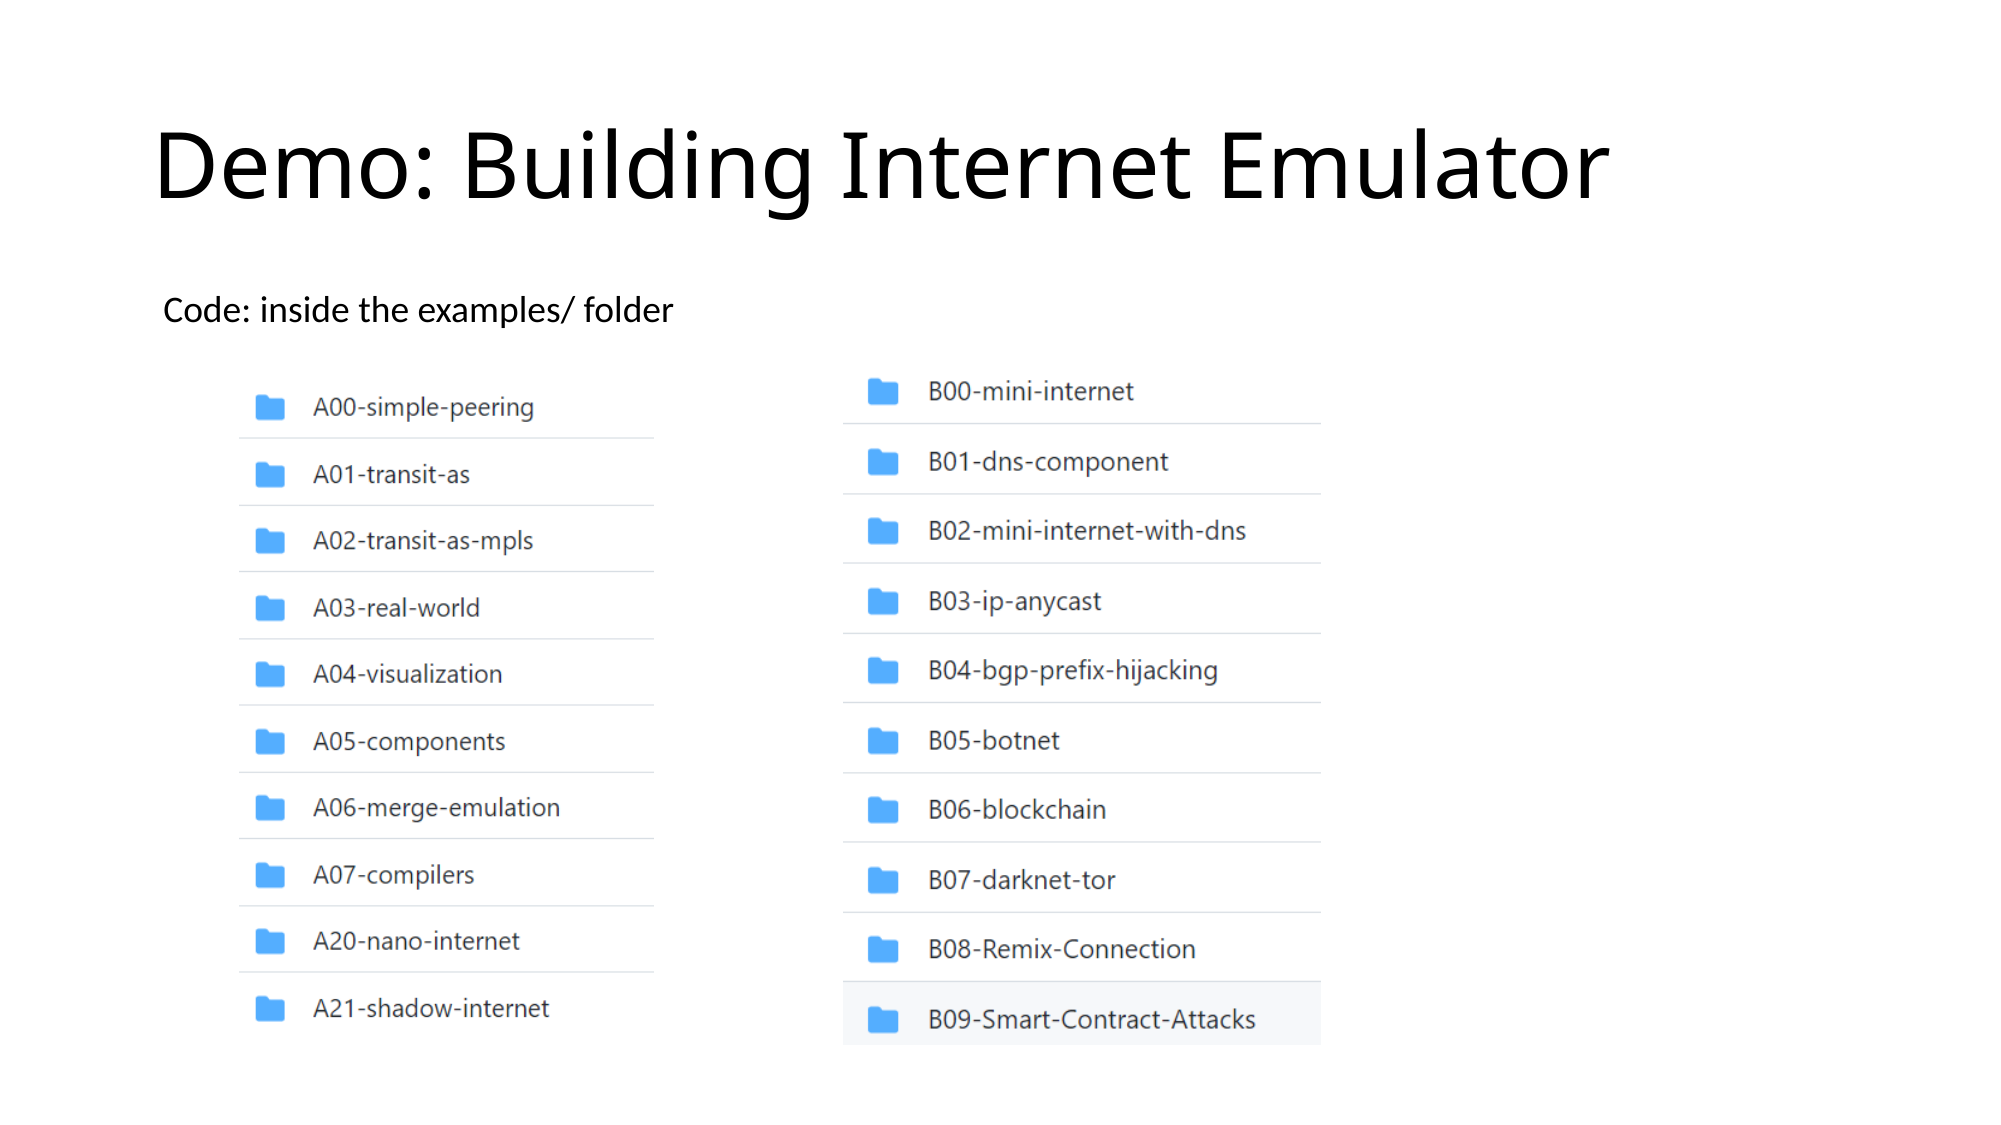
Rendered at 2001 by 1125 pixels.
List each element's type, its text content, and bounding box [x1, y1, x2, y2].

picture [843, 364, 1321, 1045]
title Demo: Building Internet Emulator [137, 59, 1863, 278]
text_box Code: inside the examples/ folder [148, 277, 1188, 337]
picture [239, 381, 654, 1028]
